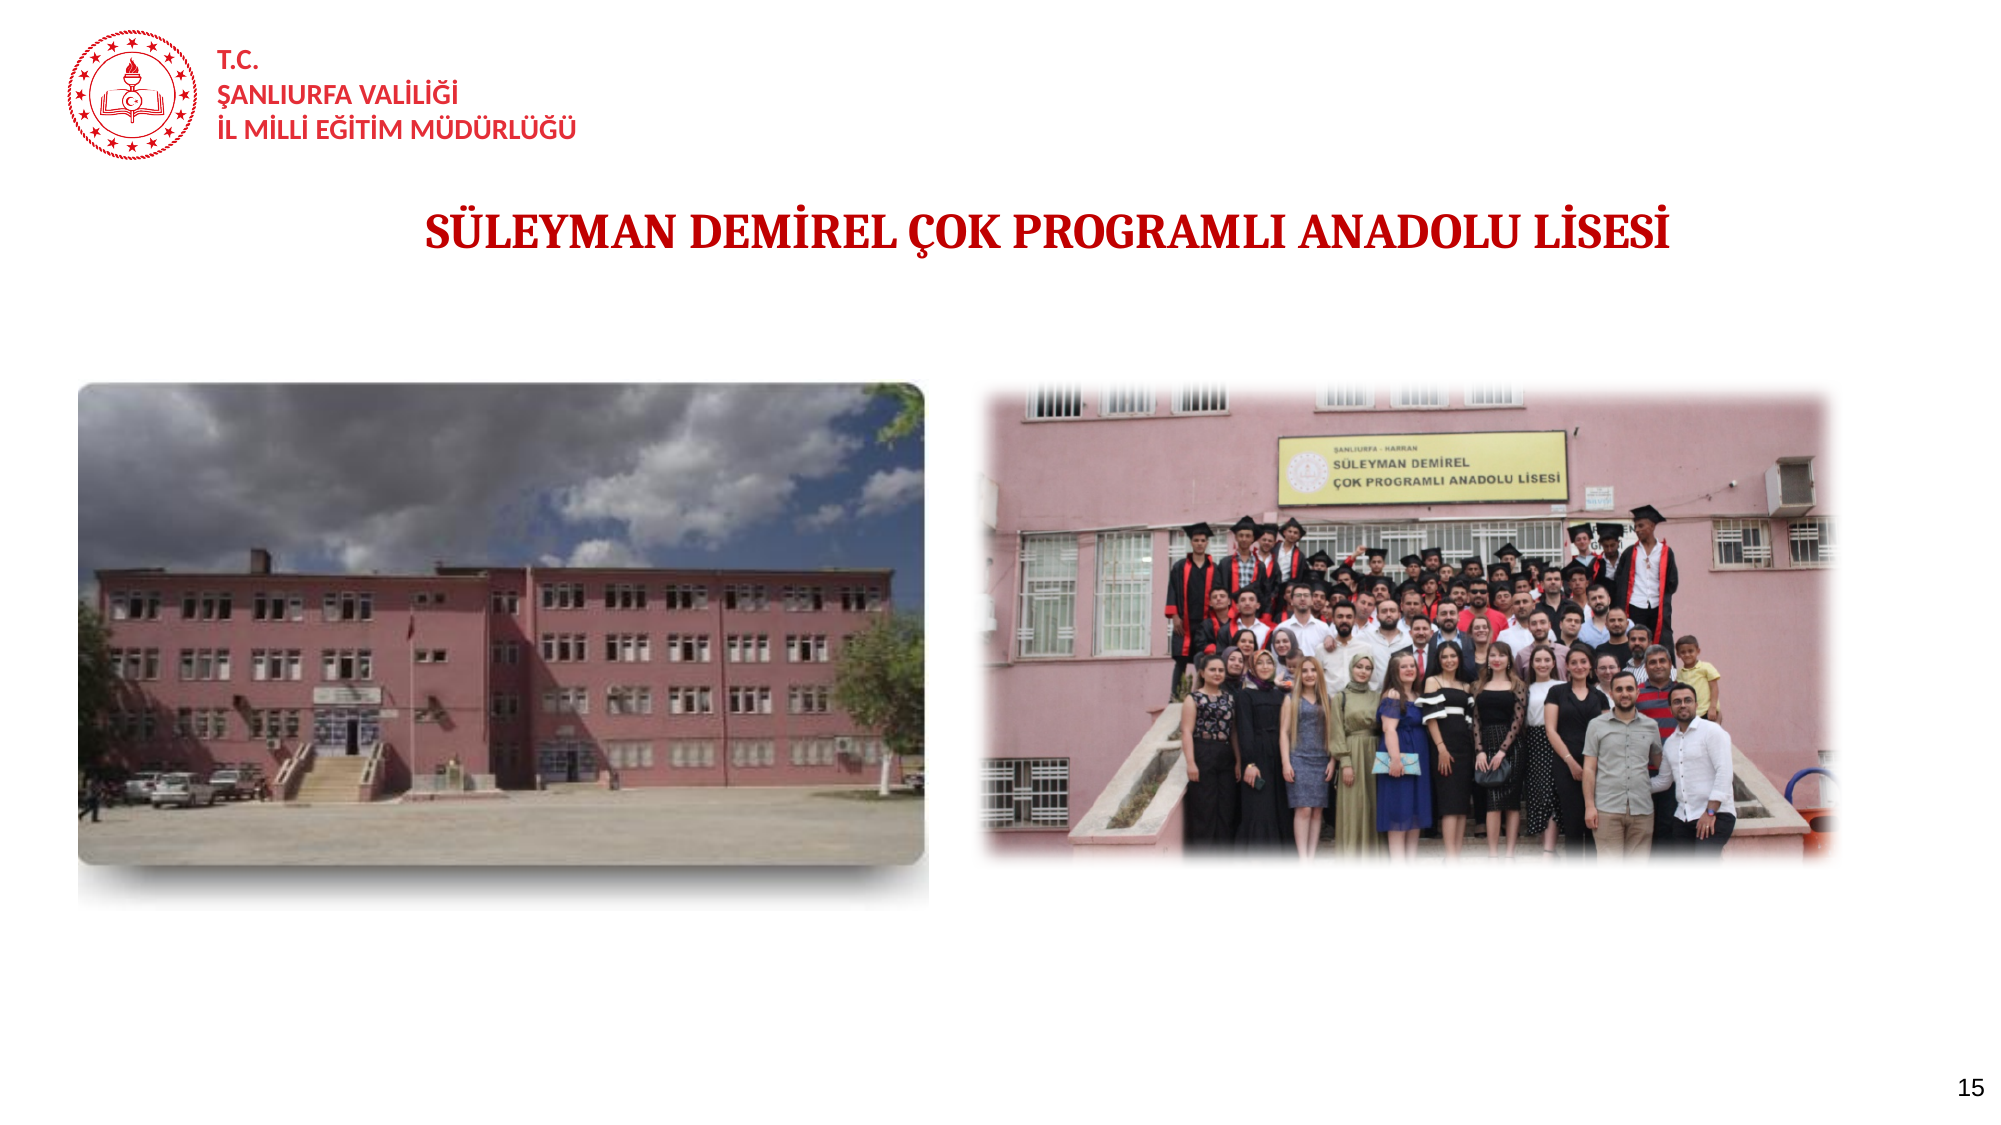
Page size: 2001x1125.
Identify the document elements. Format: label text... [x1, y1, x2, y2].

picture [971, 379, 1843, 870]
picture [41, 0, 443, 249]
picture [78, 379, 929, 911]
text_box SÜLEYMAN DEMİREL ÇOK PROGRAMLI ANADOLU LİSESİ [309, 199, 1790, 259]
